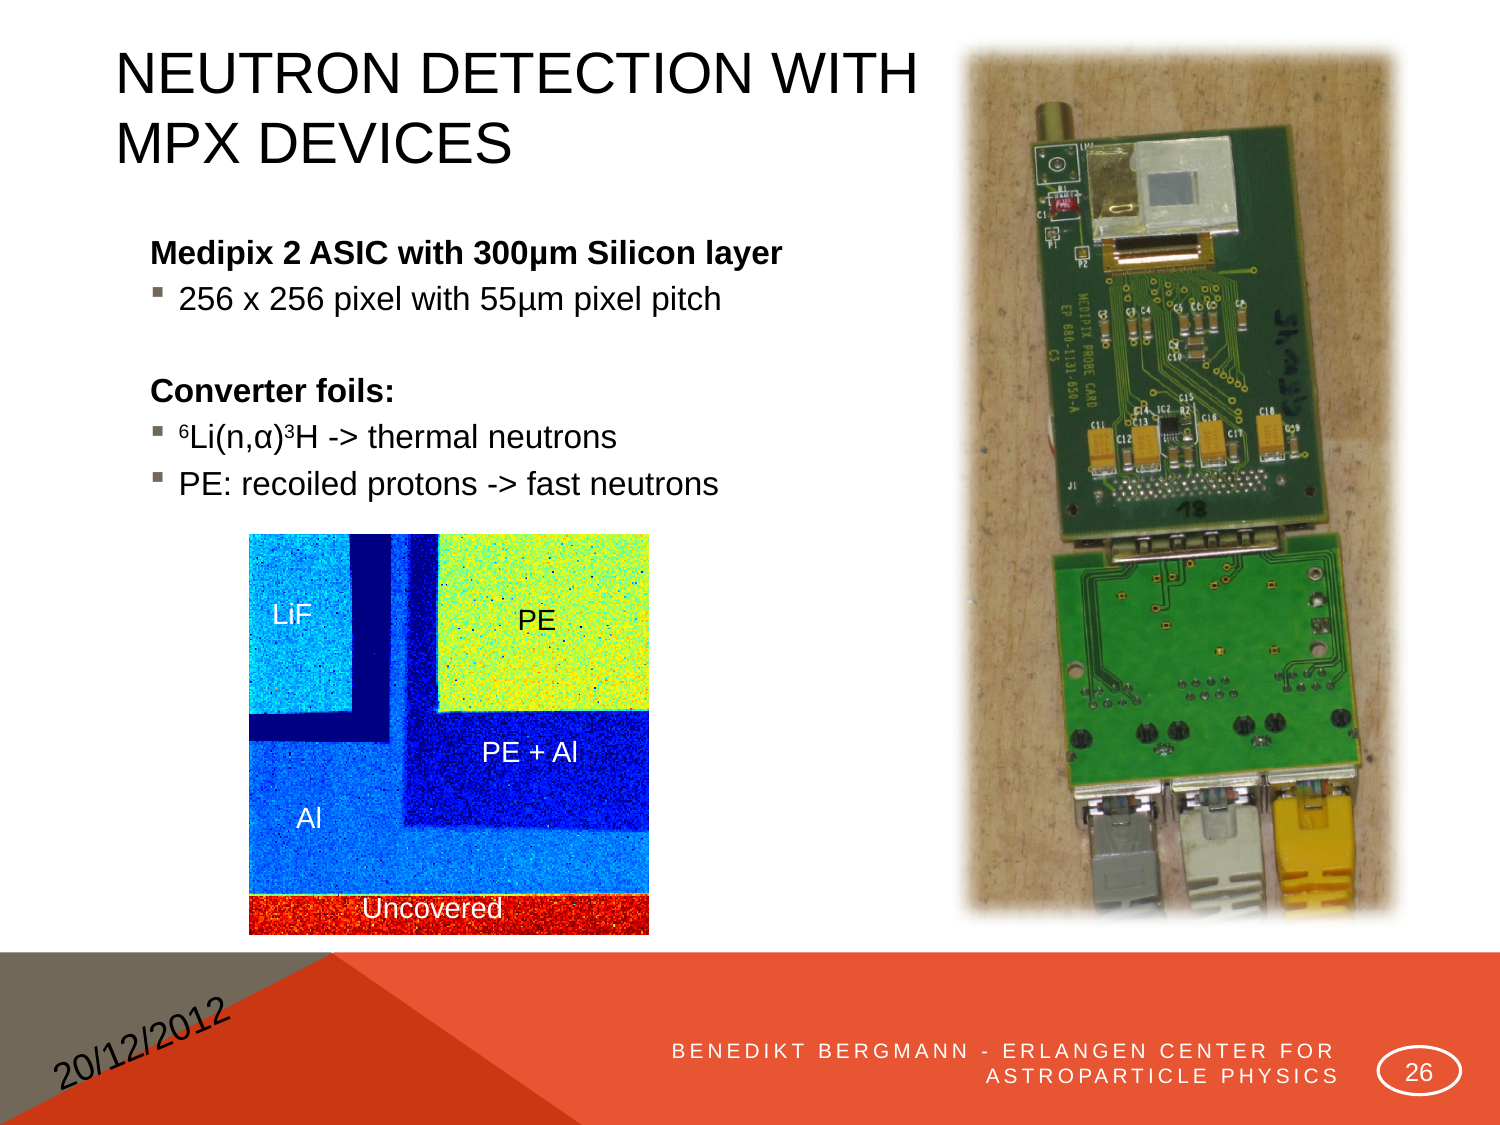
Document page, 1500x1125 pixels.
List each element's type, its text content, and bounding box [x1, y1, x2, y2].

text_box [241, 527, 655, 941]
footer Benedikt Bergmann - Erlangen Center for Astroparticle Physics [577, 1049, 1352, 1076]
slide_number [29, 950, 330, 1074]
slide_number 26 [1376, 1045, 1463, 1097]
title Neutron detection with MPX devices [100, 60, 945, 150]
picture [950, 36, 1409, 929]
list Medipix 2 ASIC with 300µm Silicon layer 256 x 256 pixel with 55µm pixel pitch Converter foils: 6Li(n,α)3H -> thermal neutrons PE: recoiled protons -> fast neutrons [135, 223, 945, 811]
